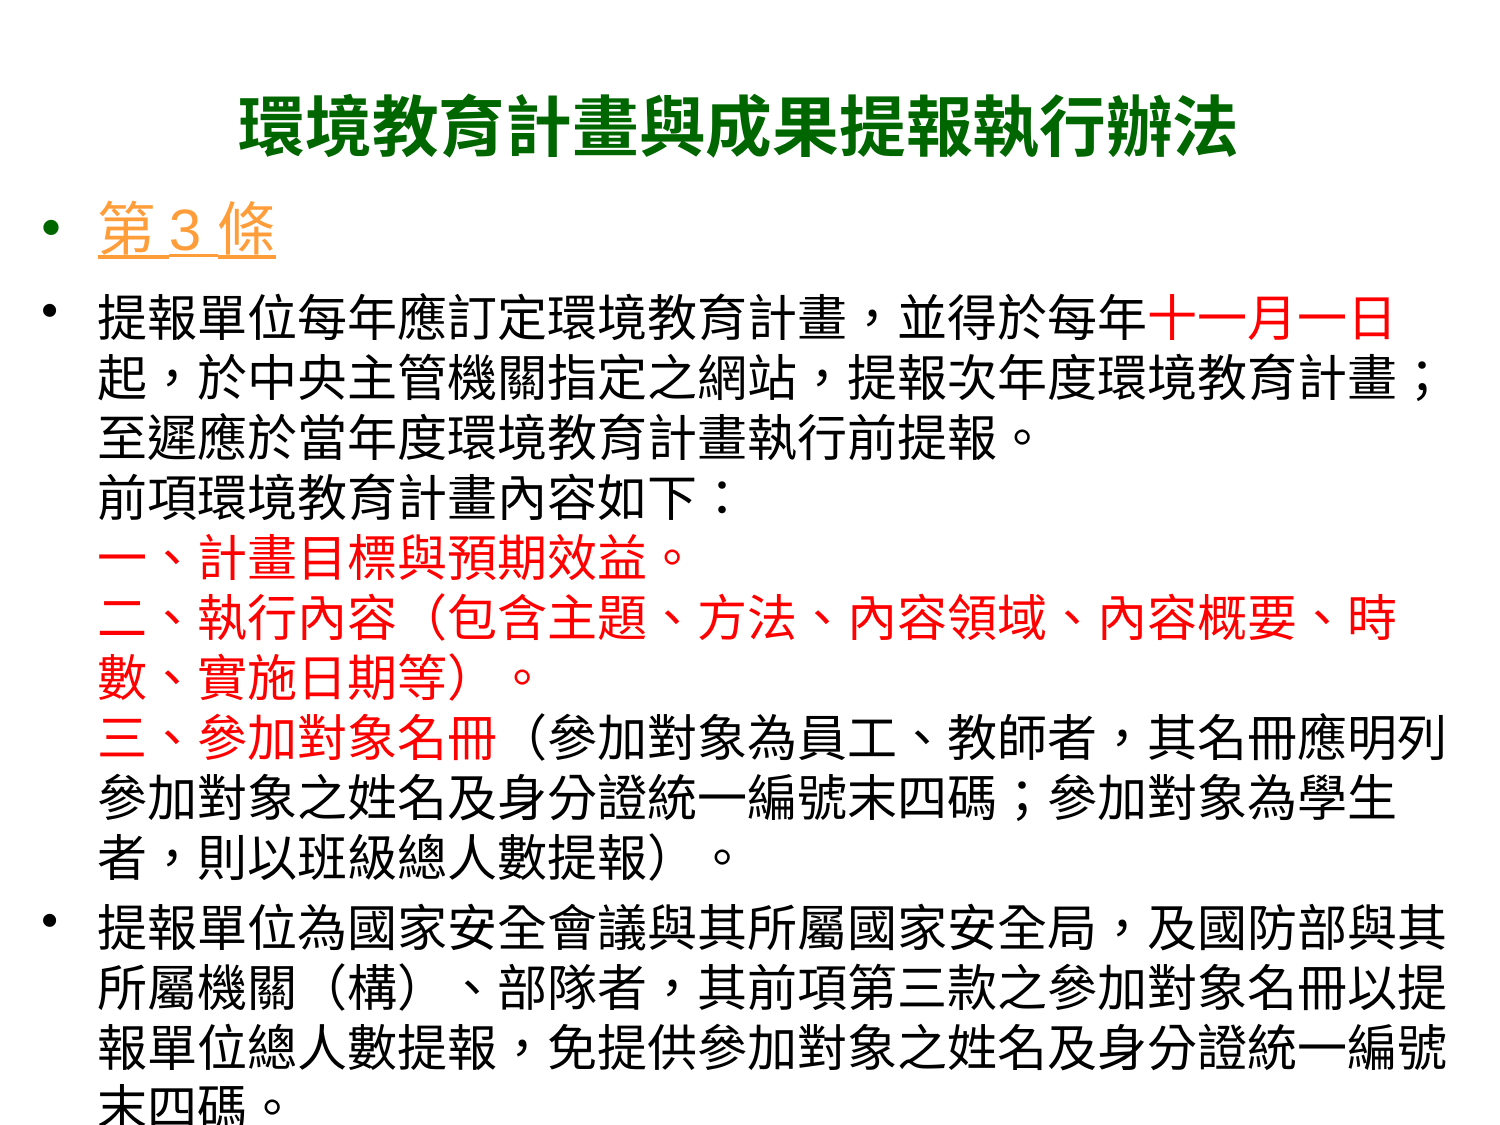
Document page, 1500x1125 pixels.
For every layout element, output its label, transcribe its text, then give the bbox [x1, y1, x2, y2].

title 環境教育計畫與成果提報執行辦法 [216, 30, 1263, 184]
list 第 3 條 提報單位每年應訂定環境教育計畫，並得於每年十一月一日起，於中央主管機關指定之網站，提報次年度環境教育計畫；至遲應於當年度環境教育計畫執行前提報。 前項環境教育計畫內容如下： 一、計畫目標與預期效益。 二、執行內容（包含主題、方法、內容領域、內容概要、時數、實施日期等）。 三、參加對象名冊（參加對象為員工、教師者，其名冊應明列參加對象之姓名及身分證統一編號末四碼；參加對象為學生者，則以班級總人數提報）。 提報單位為國家安全會議與其所屬國家安全局，及國防部與其所屬機關（構）、部隊者，其前項第三款之參加對象名冊以提報單位總人數提報，免提供參加對象之姓名及身分證統一編號末四碼。 [26, 184, 1465, 1034]
